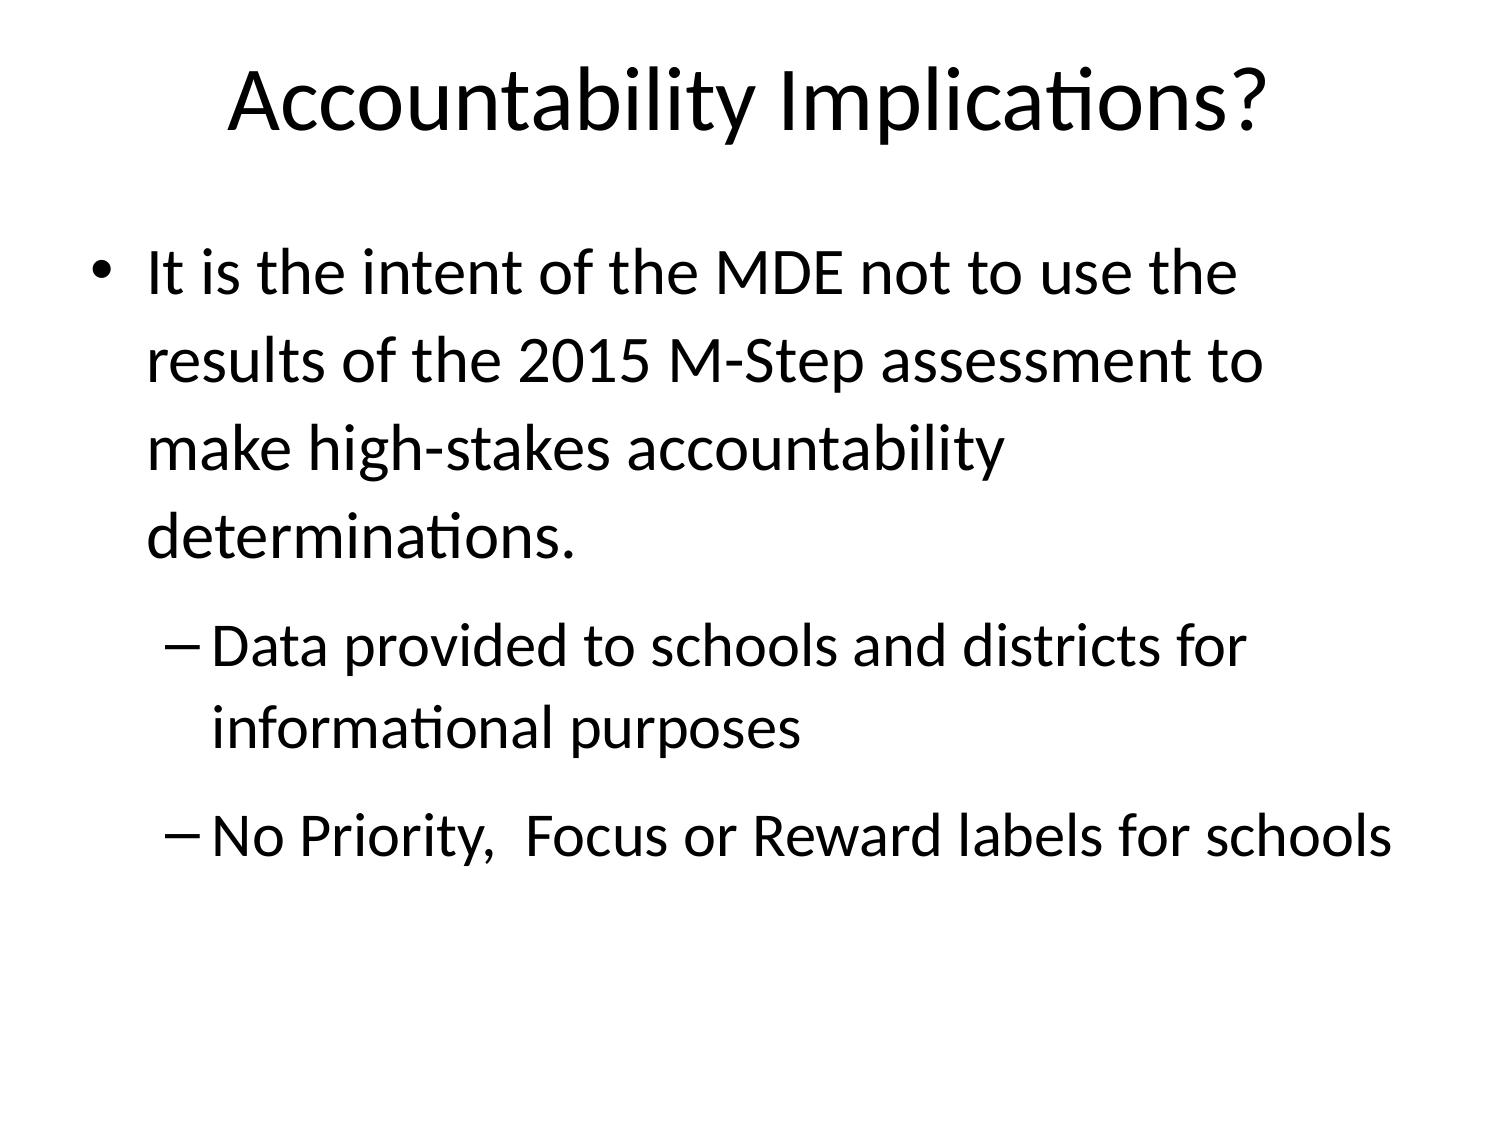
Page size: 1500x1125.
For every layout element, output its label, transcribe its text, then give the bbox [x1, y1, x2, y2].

title Accountability Implications? [0, 0, 1500, 188]
list It is the intent of the MDE not to use the results of the 2015 M-Step assessment to make high-stakes accountability determinations. Data provided to schools and districts for informational purposes No Priority, Focus or Reward labels for schools [75, 212, 1425, 1005]
